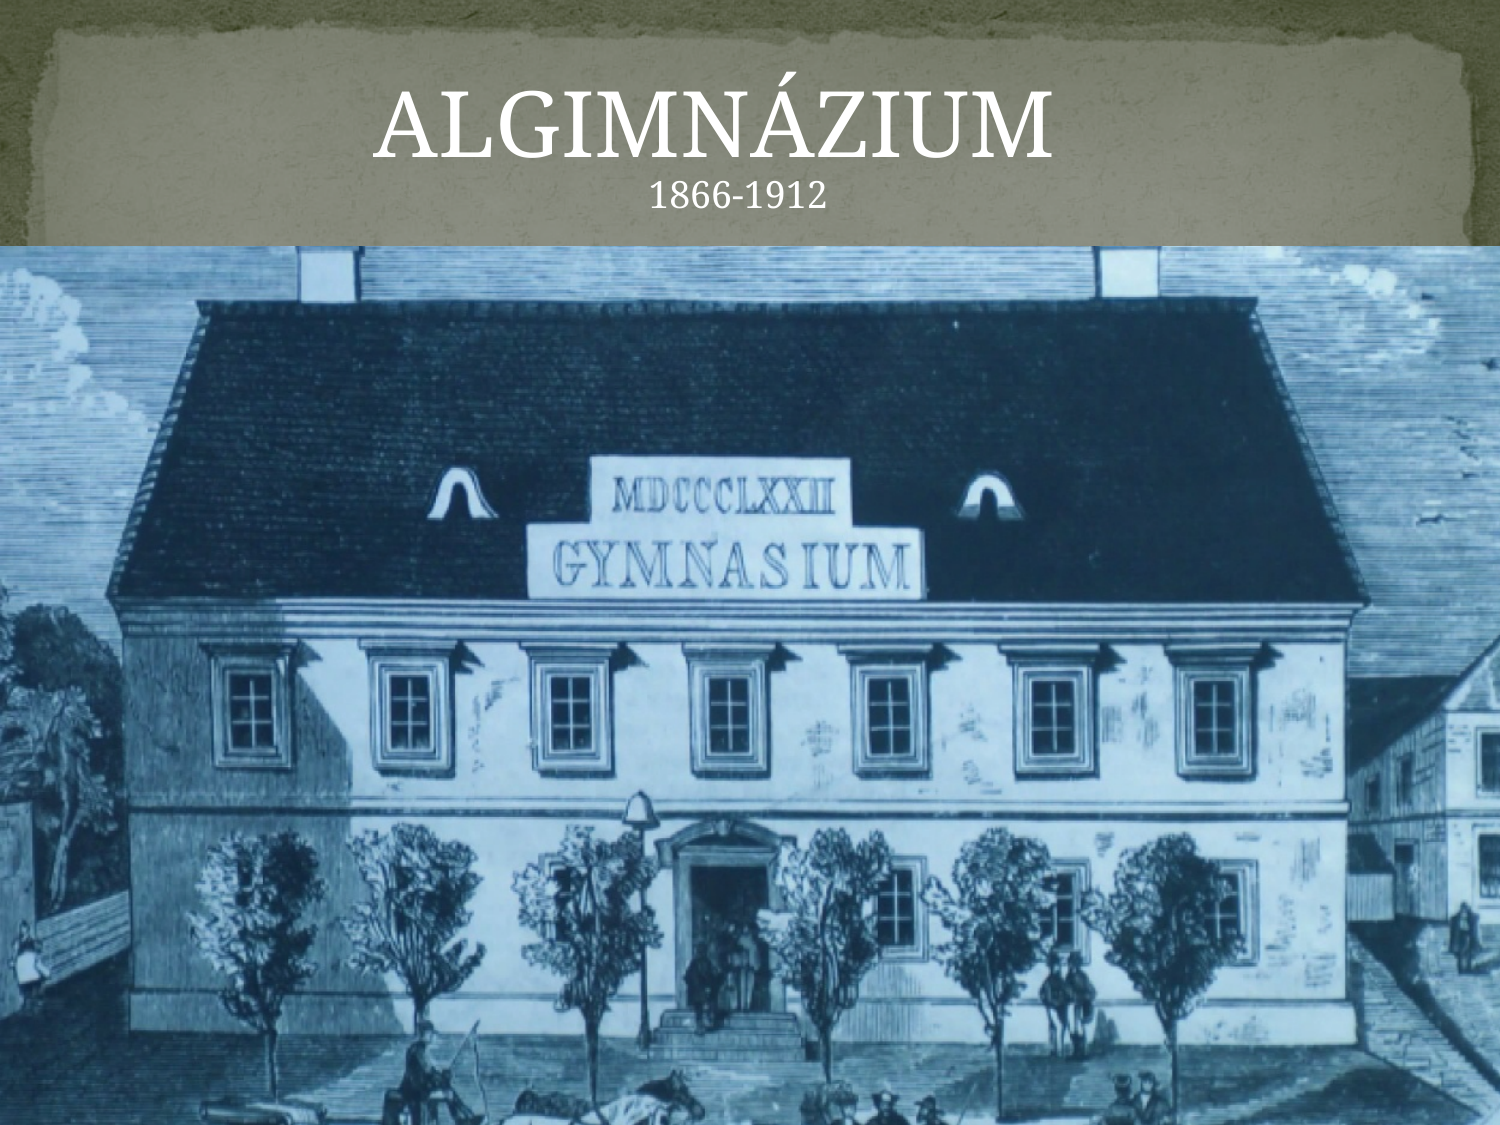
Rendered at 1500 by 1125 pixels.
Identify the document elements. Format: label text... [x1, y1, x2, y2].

text_box 1866-1912 [398, 163, 1079, 224]
text_box ALGIMNÁZIUM [82, 58, 1348, 184]
picture [0, 246, 1500, 1125]
